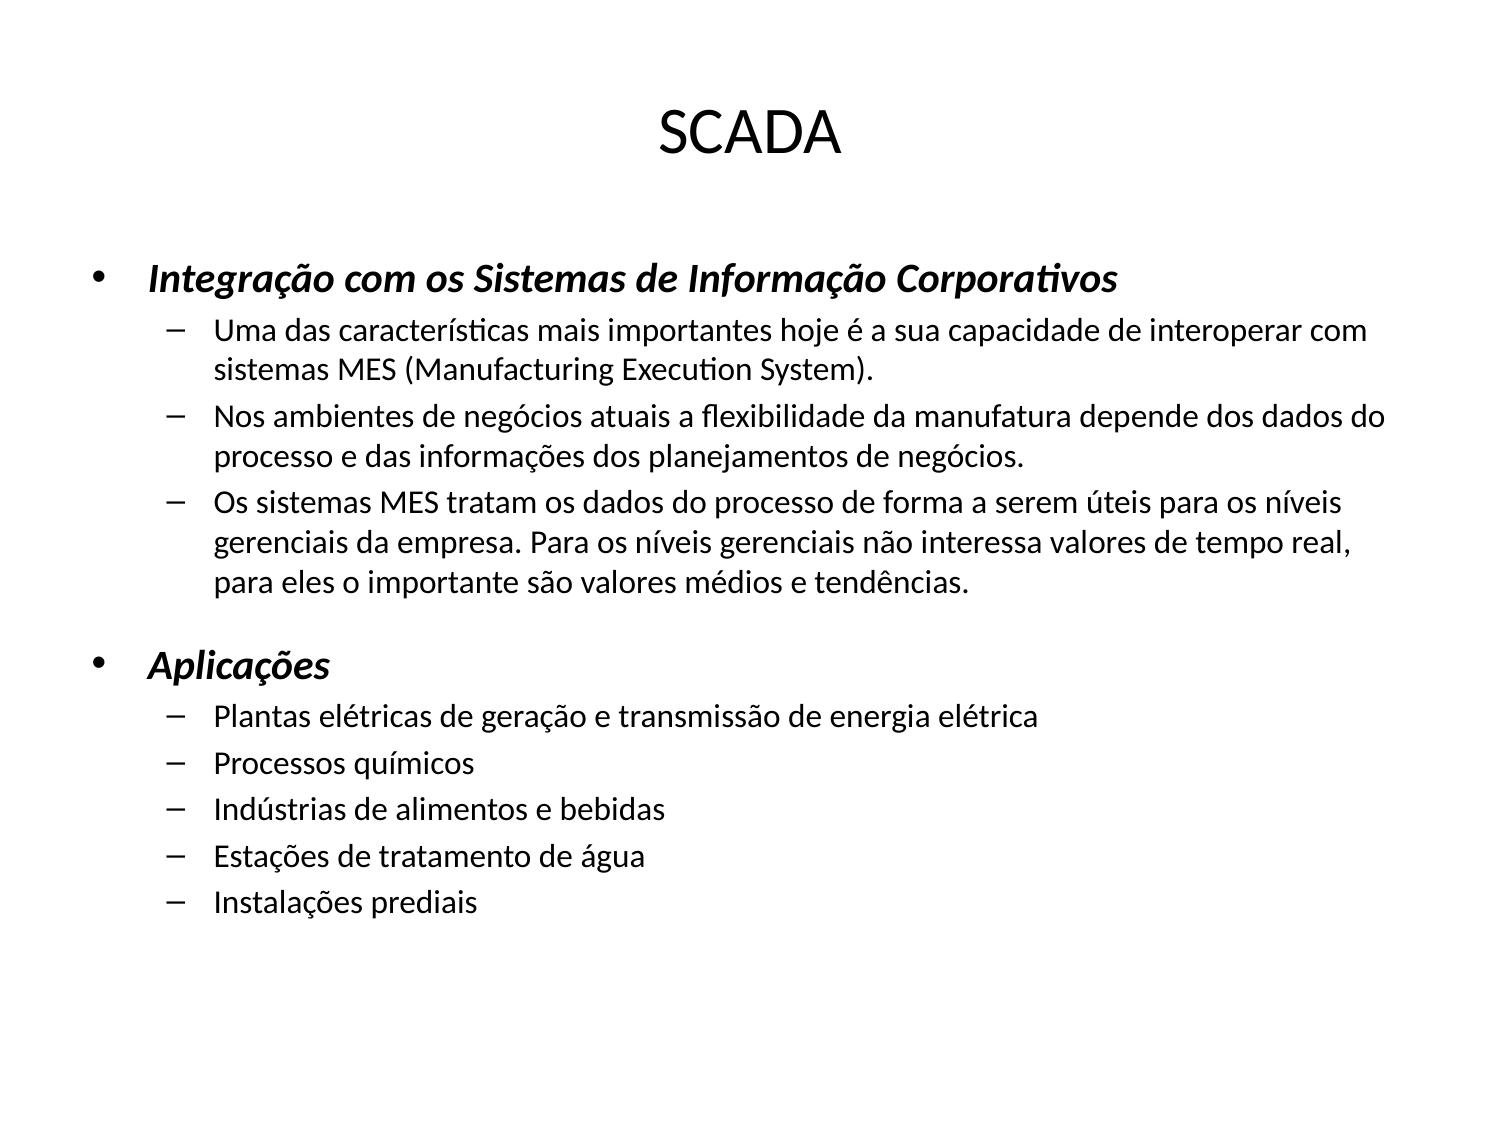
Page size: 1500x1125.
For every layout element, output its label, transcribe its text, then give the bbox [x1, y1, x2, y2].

title SCADA [75, 45, 1425, 209]
list Integração com os Sistemas de Informação Corporativos Uma das características mais importantes hoje é a sua capacidade de interoperar com sistemas MES (Manufacturing Execution System). Nos ambientes de negócios atuais a flexibilidade da manufatura depende dos dados do processo e das informações dos planejamentos de negócios. Os sistemas MES tratam os dados do processo de forma a serem úteis para os níveis gerenciais da empresa. Para os níveis gerenciais não interessa valores de tempo real, para eles o importante são valores médios e tendências. Aplicações Plantas elétricas de geração e transmissão de energia elétrica Processos químicos Indústrias de alimentos e bebidas Estações de tratamento de água Instalações prediais [76, 243, 1427, 986]
